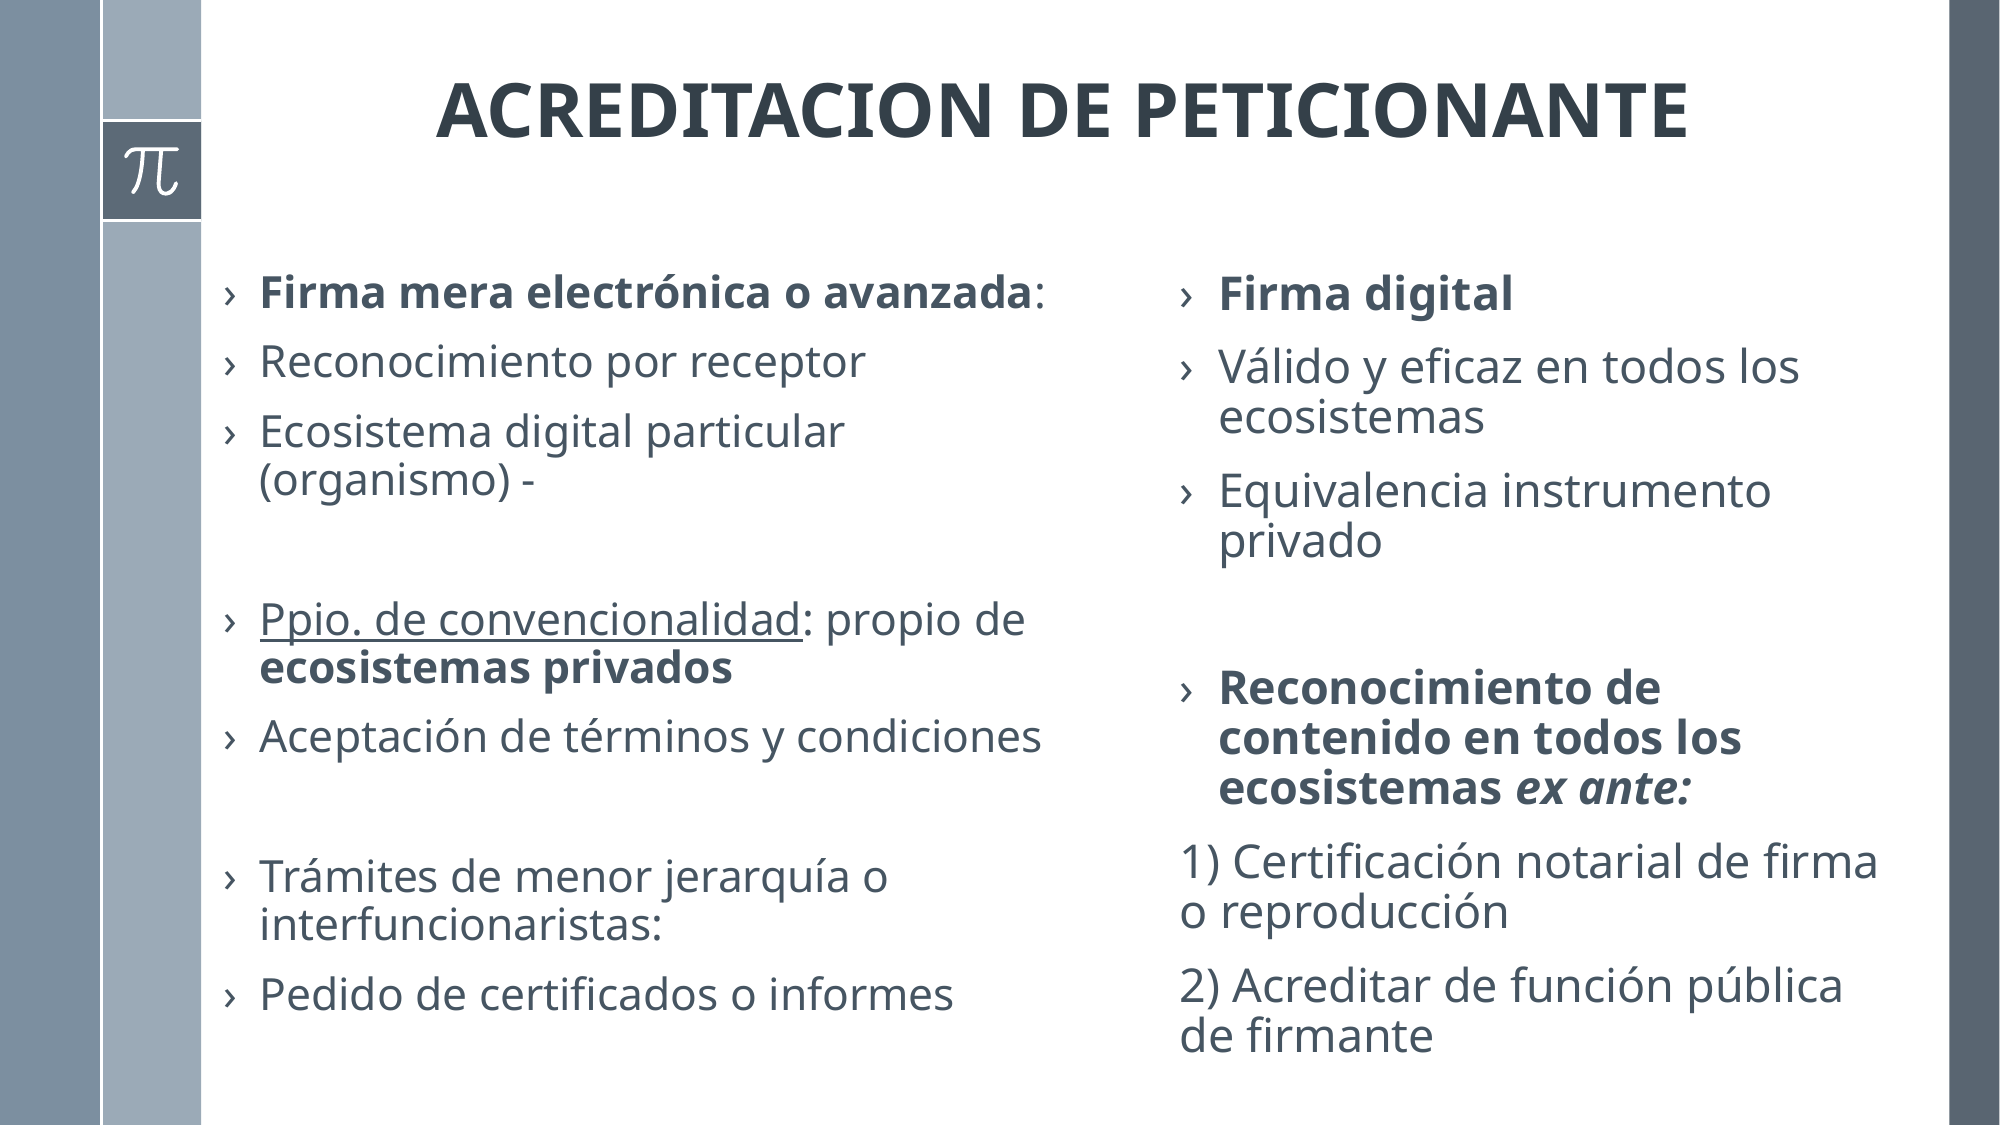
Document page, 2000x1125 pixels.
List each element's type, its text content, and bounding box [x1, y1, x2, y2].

list Firma mera electrónica o avanzada: Reconocimiento por receptor Ecosistema digital particular (organismo) - Ppio. de convencionalidad: propio de ecosistemas privados Aceptación de términos y condiciones Trámites de menor jerarquía o interfuncionaristas: Pedido de certificados o informes [208, 262, 1071, 1106]
title ACREDITACION DE PETICIONANTE [261, 29, 1867, 161]
list Firma digital Válido y eficaz en todos los ecosistemas Equivalencia instrumento privado Reconocimiento de contenido en todos los ecosistemas ex ante: 1) Certificación notarial de firma o reproducción 2) Acreditar de función pública de firmante [1165, 262, 1922, 1071]
